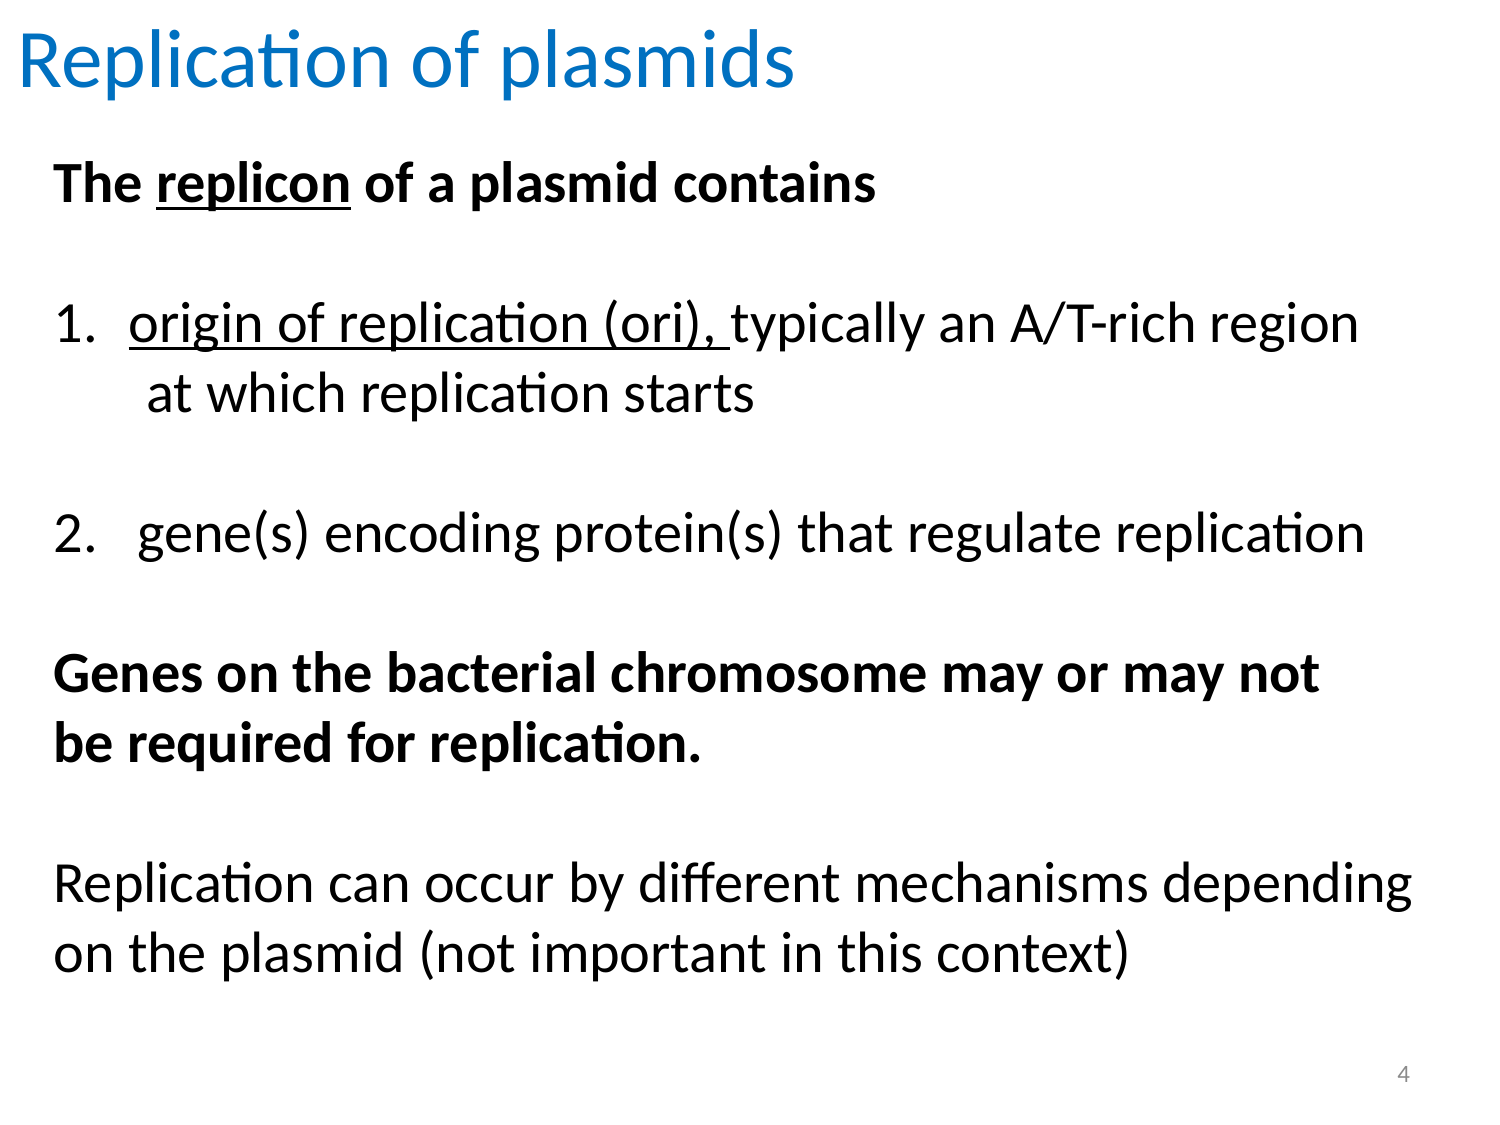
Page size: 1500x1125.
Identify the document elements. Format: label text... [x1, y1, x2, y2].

title Replication of plasmids [2, 0, 1267, 161]
slide_number 4 [1074, 1042, 1425, 1103]
text_box The replicon of a plasmid contains origin of replication (ori), typically an A/T-rich region at which replication starts 2. gene(s) encoding protein(s) that regulate replication Genes on the bacterial chromosome may or may not be required for replication. Replication can occur by different mechanisms depending on the plasmid (not important in this context) [38, 137, 1443, 1042]
